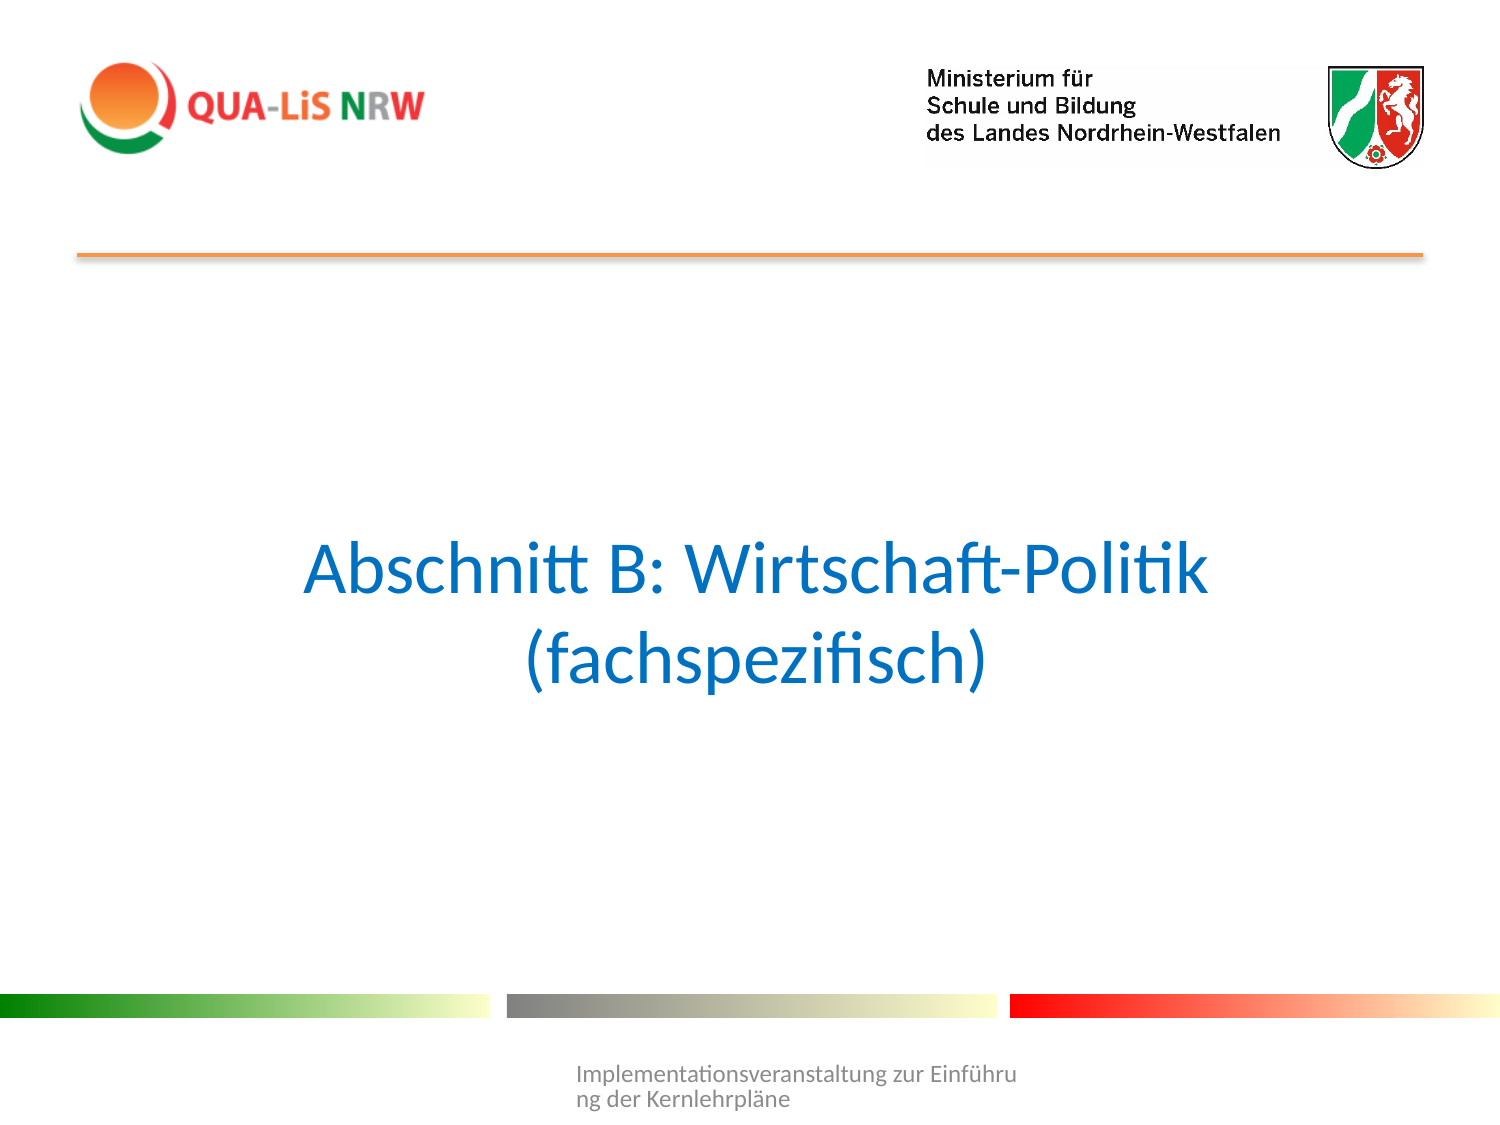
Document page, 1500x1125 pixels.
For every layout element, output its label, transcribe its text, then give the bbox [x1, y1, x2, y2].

picture [927, 66, 1424, 169]
title Abschnitt B: Wirtschaft-Politik (fachspezifisch) [88, 314, 1425, 823]
picture [77, 55, 431, 158]
footer Implementationsveranstaltung zur Einführung der Kernlehrpläne [561, 1042, 1046, 1103]
